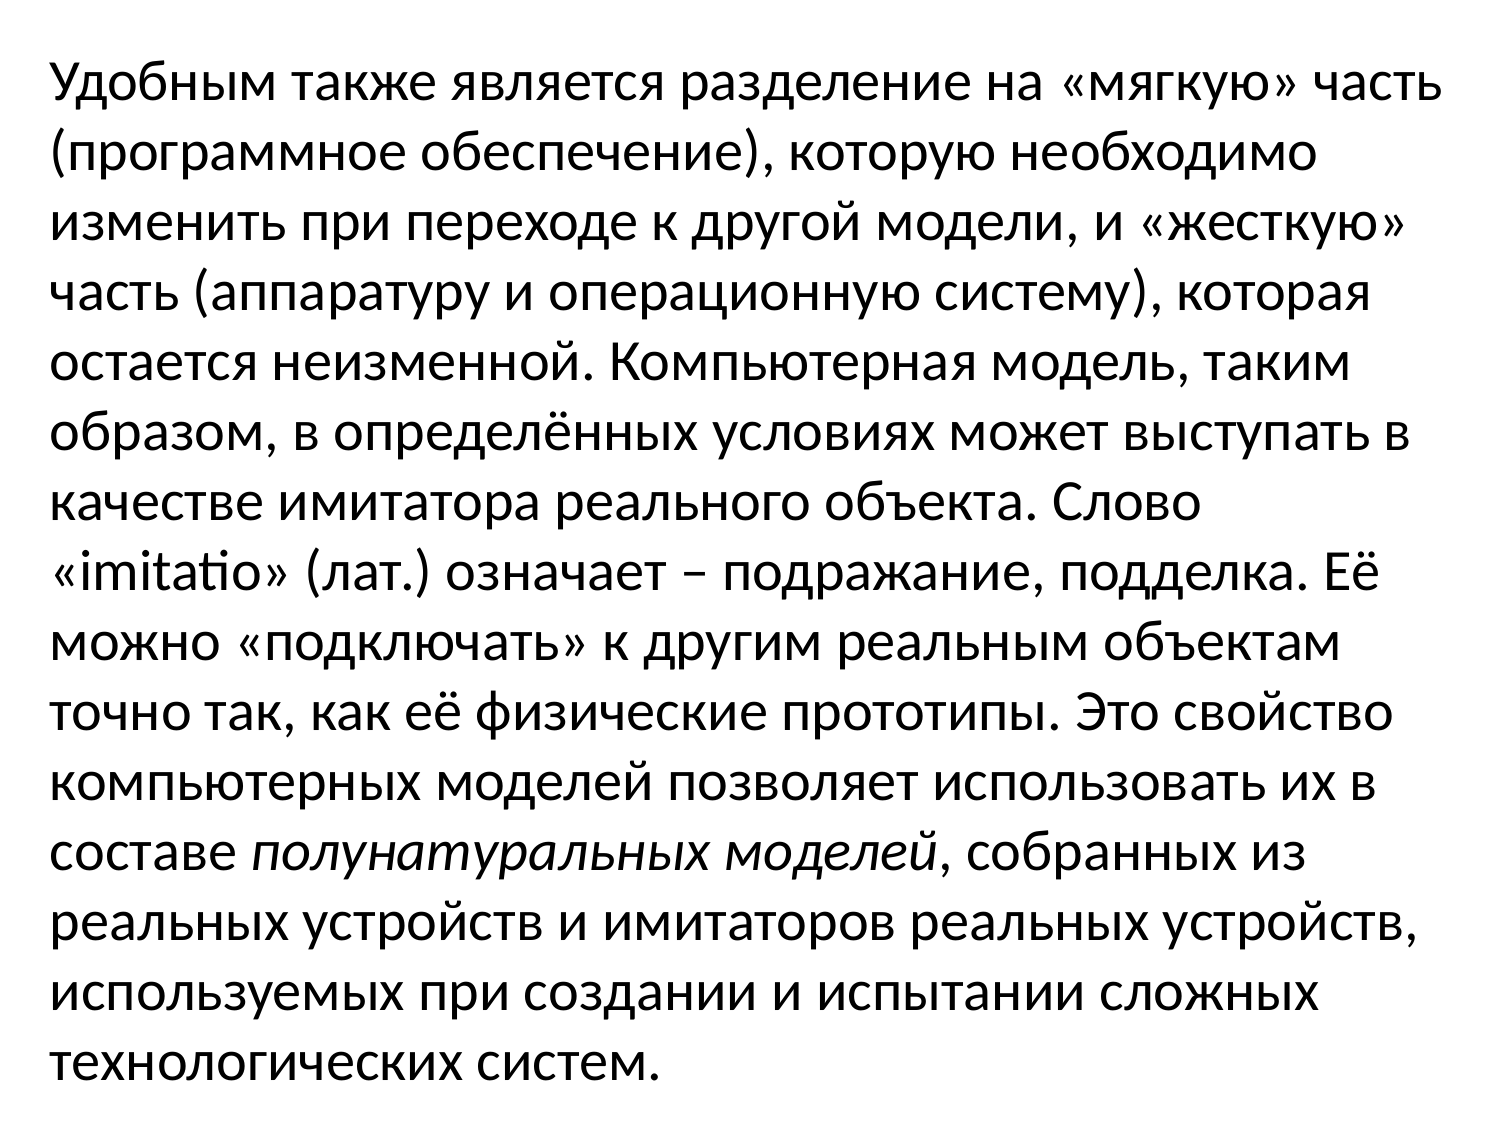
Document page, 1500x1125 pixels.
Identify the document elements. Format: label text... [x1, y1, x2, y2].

text_box Удобным также является разделение на «мягкую» часть (программное обеспечение), которую необходимо изменить при переходе к другой модели, и «жесткую» часть (аппаратуру и операционную систему), которая остается неизменной. Компьютерная модель, таким образом, в определённых условиях может выступать в качестве имитатора реального объекта. Слово «imitatio» (лат.) означает – подражание, подделка. Её можно «подключать» к другим реальным объектам точно так, как её физические прототипы. Это свойство компьютерных моделей позволяет использовать их в составе полунатуральных моделей, собранных из реальных устройств и имитаторов реальных устройств, используемых при создании и испытании сложных технологических систем. [35, 35, 1465, 1100]
